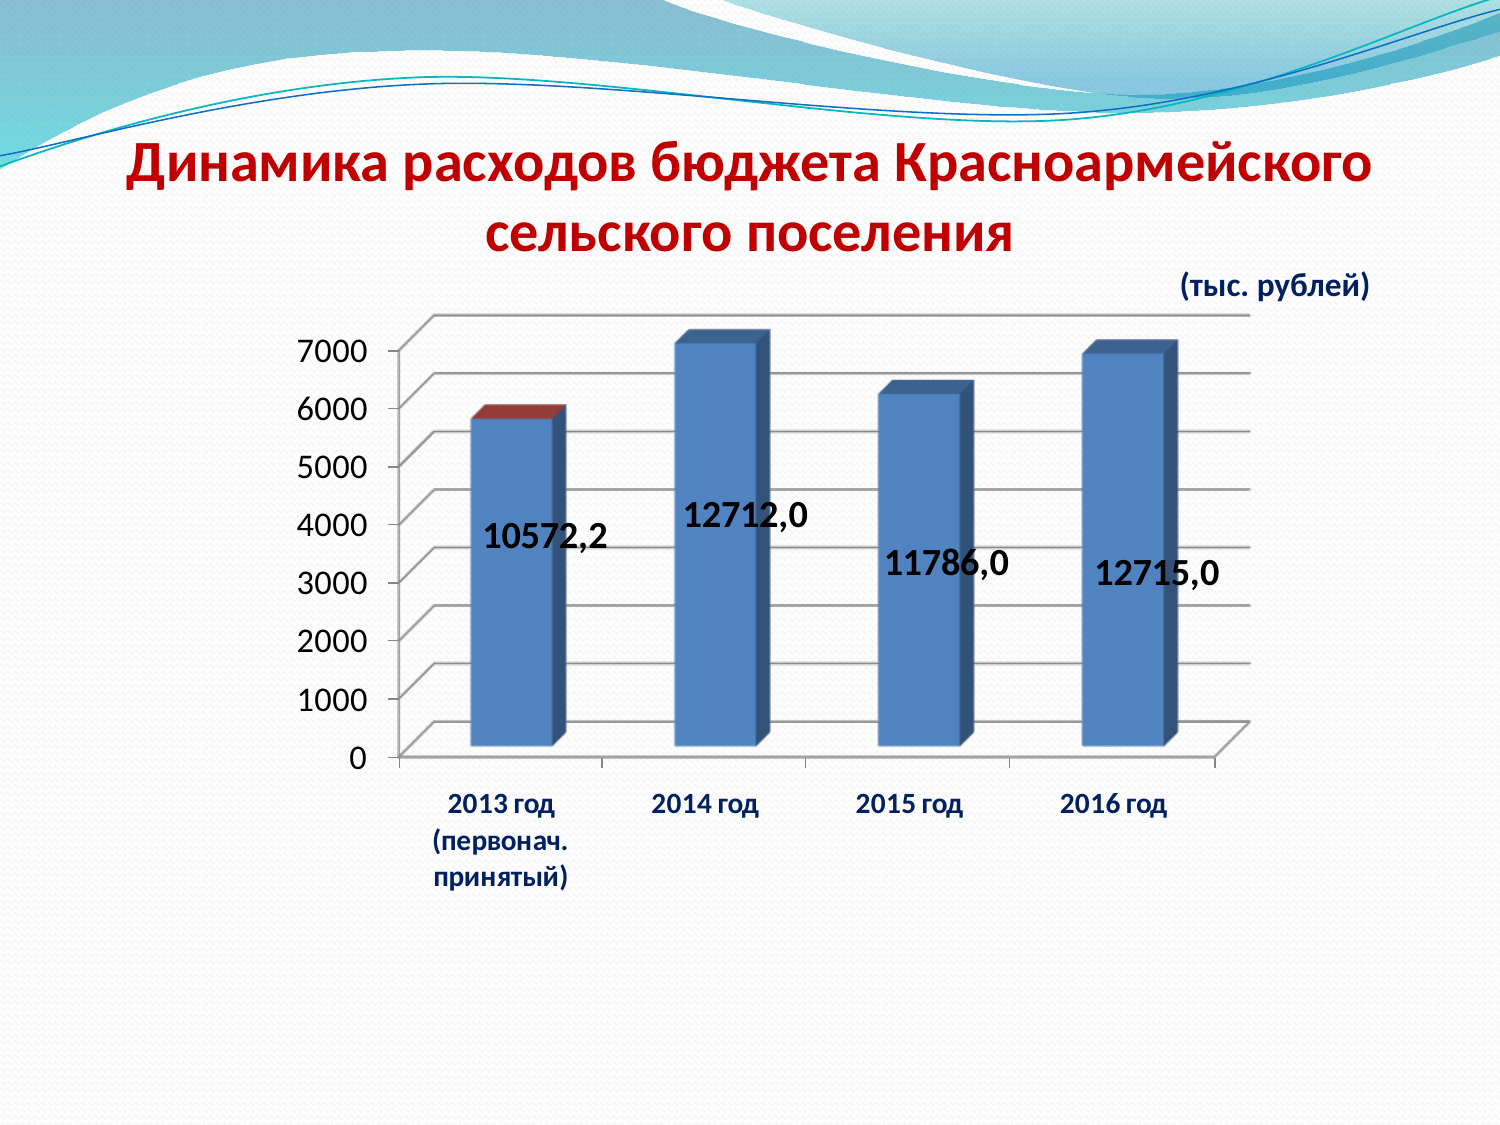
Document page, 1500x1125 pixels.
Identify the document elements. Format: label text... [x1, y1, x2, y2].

title Динамика расходов бюджета Красноармейского сельского поселения (тыс. рублей) [75, 115, 1425, 303]
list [152, 279, 1311, 1096]
